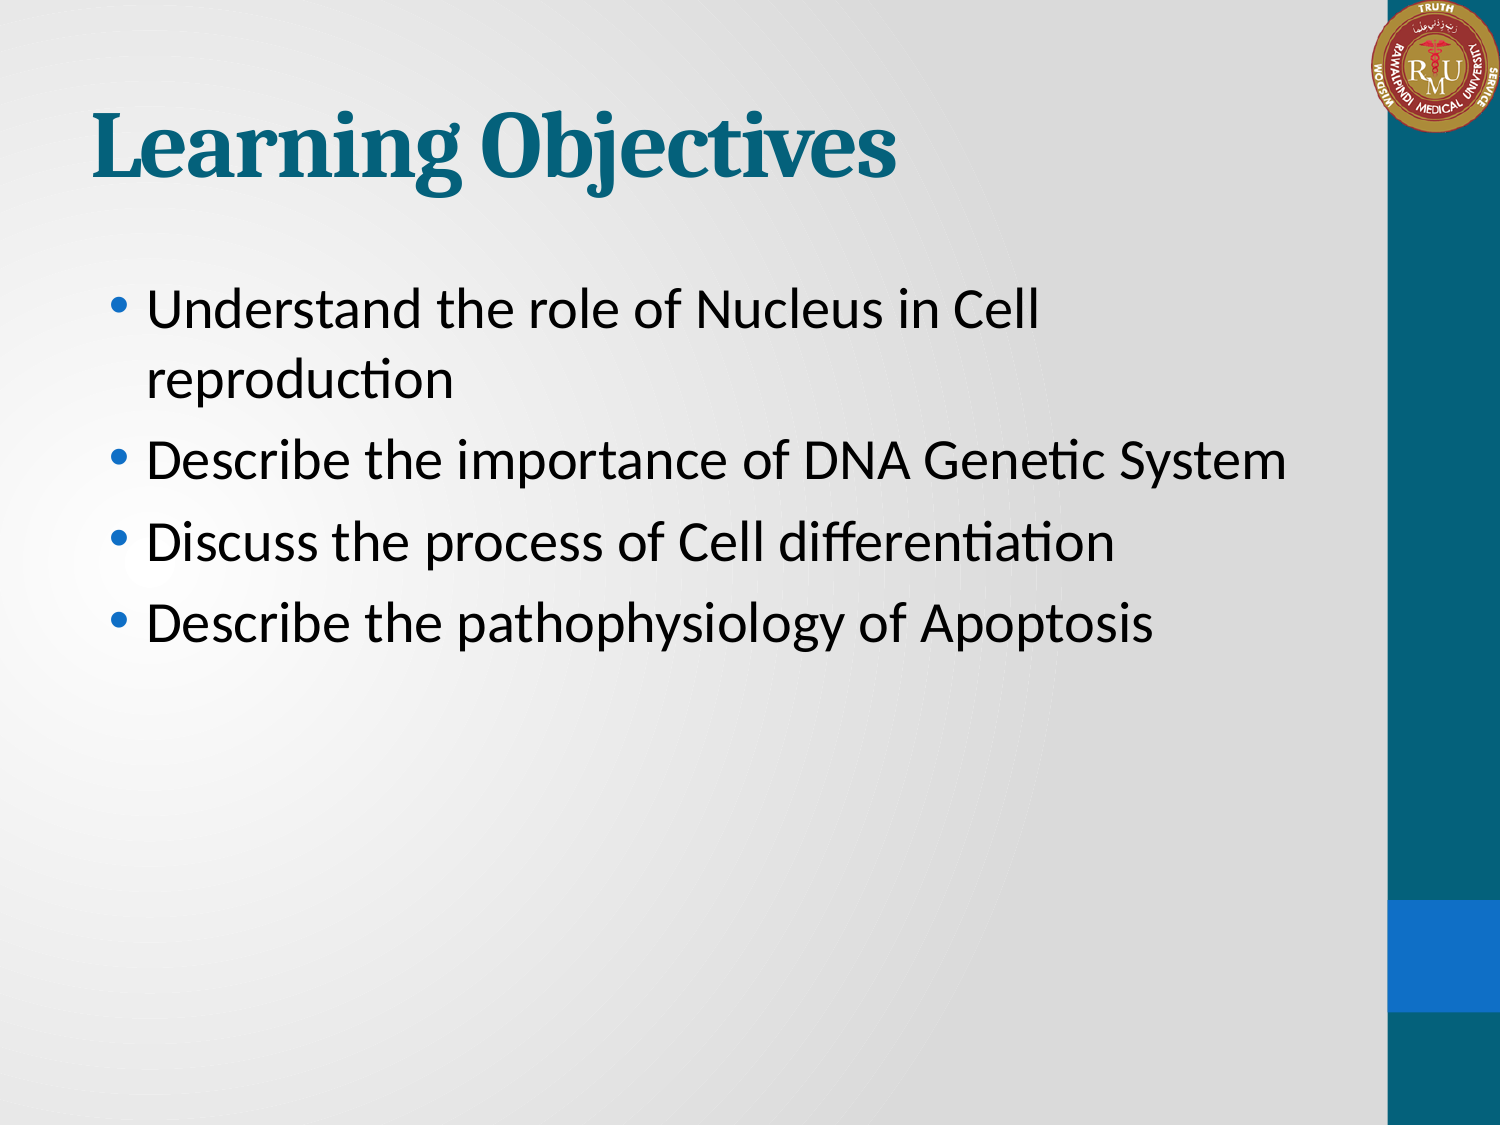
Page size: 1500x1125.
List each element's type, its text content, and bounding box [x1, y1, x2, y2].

list Understand the role of Nucleus in Cell reproduction Describe the importance of DNA Genetic System Discuss the process of Cell differentiation Describe the pathophysiology of Apoptosis [75, 262, 1325, 1050]
title Learning Objectives [75, 45, 1325, 233]
picture [1370, 0, 1500, 133]
